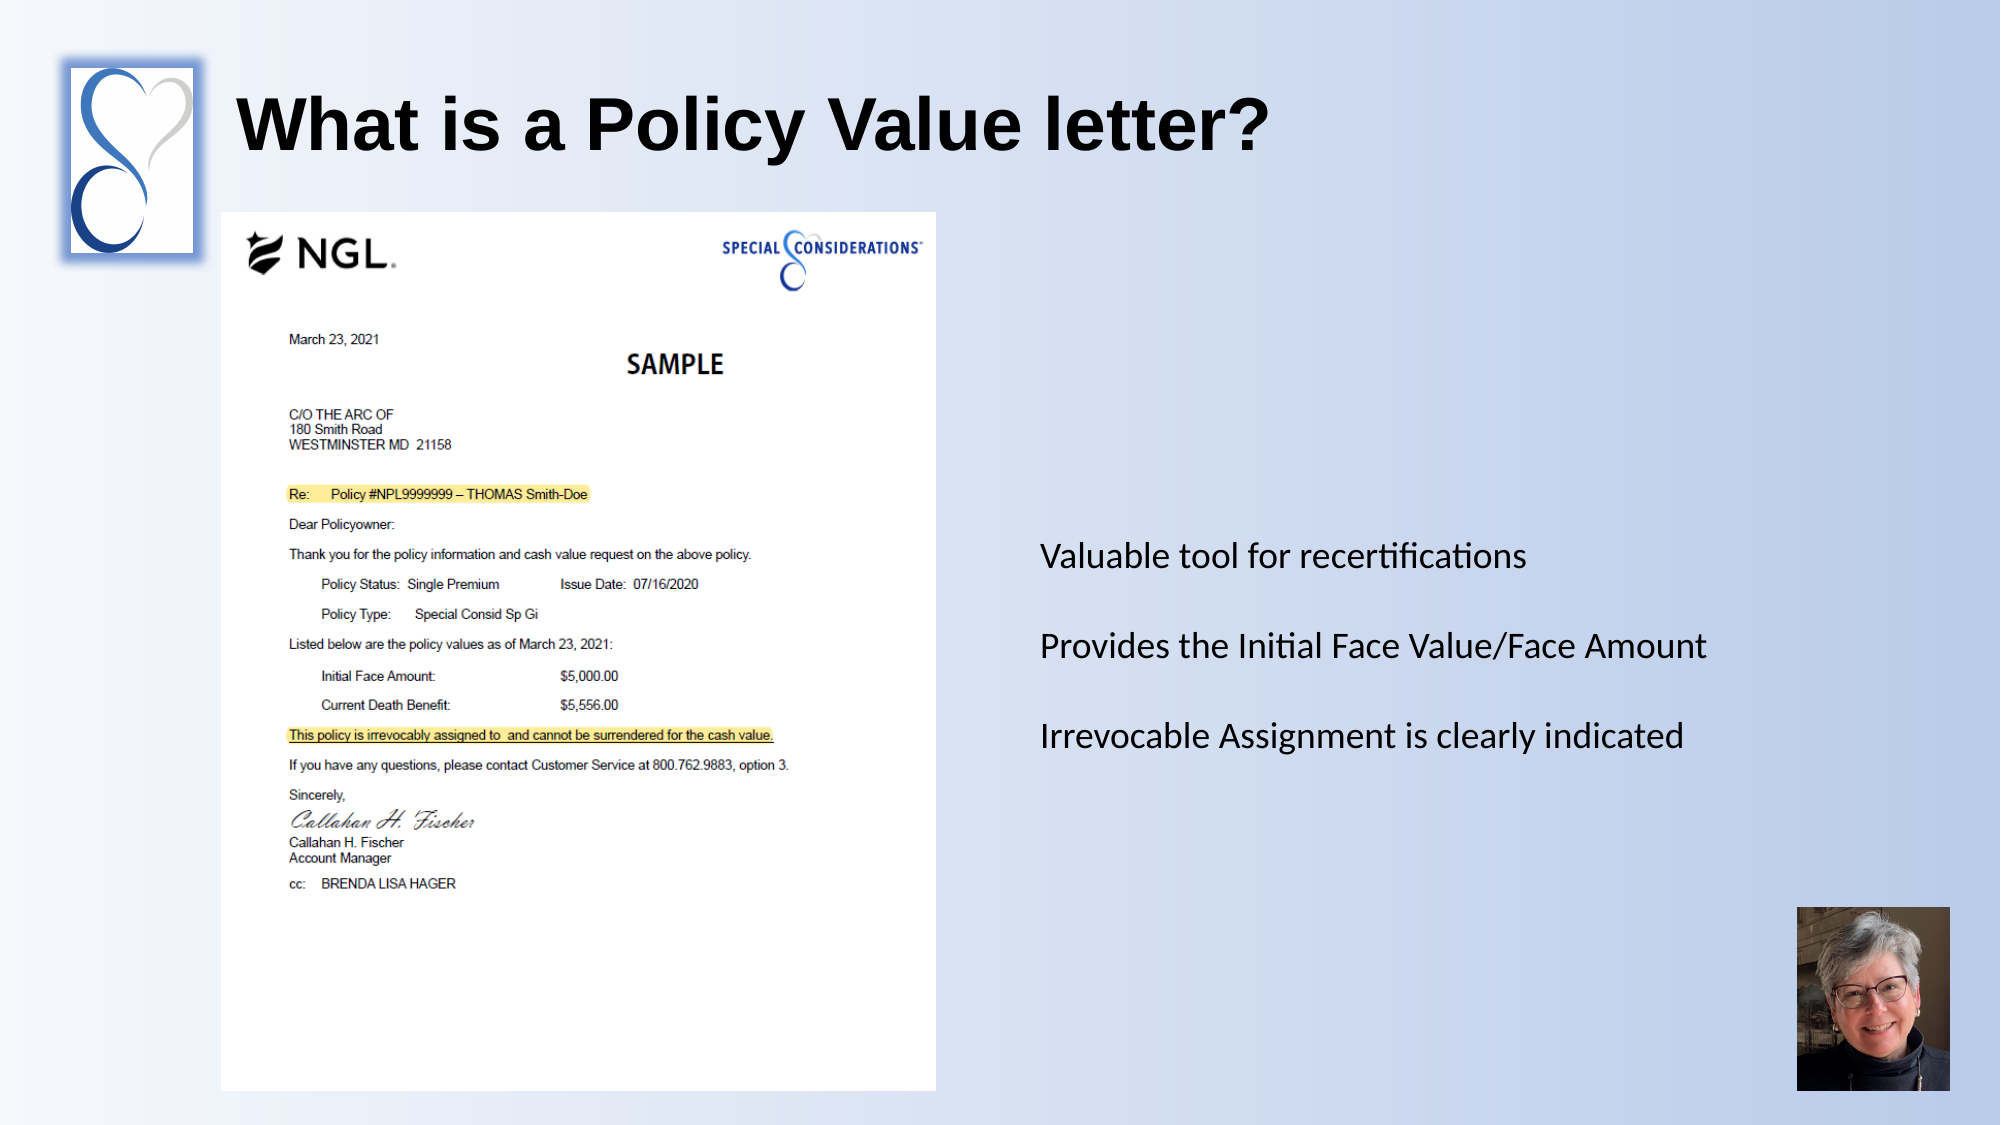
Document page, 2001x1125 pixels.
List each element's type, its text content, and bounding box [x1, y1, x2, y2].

text_box Valuable tool for recertifications Provides the Initial Face Value/Face Amount Irrevocable Assignment is clearly indicated [1025, 523, 1779, 764]
text_box What is a Policy Value letter? [221, 68, 1532, 174]
picture [1797, 907, 1950, 1091]
picture [221, 212, 936, 1091]
picture [71, 68, 193, 253]
